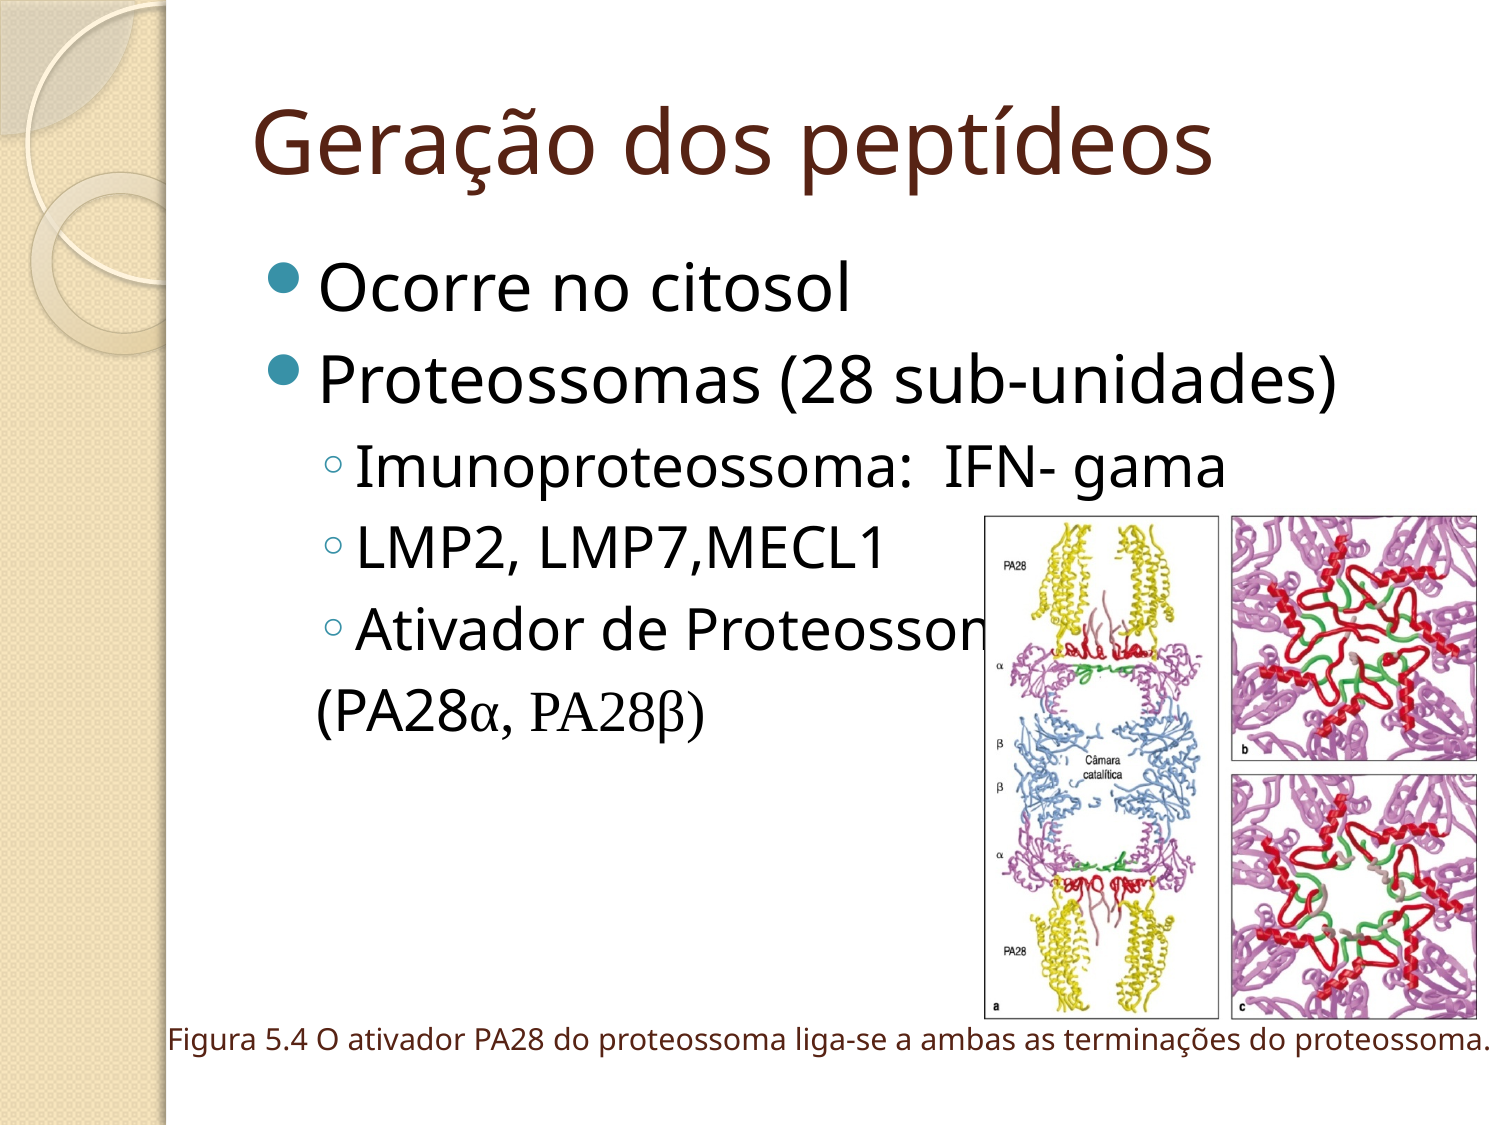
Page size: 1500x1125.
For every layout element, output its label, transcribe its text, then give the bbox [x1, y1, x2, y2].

title Geração dos peptídeos [235, 45, 1466, 233]
list Ocorre no citosol Proteossomas (28 sub-unidades) Imunoproteossoma: IFN- gama LMP2, LMP7,MECL1 Ativador de Proteossoma (PA28α, PA28β) [235, 237, 1466, 1013]
text_box Figura 5.4 O ativador PA28 do proteossoma liga-se a ambas as terminações do proteossoma. [152, 1013, 1500, 1102]
picture [984, 508, 1477, 1020]
